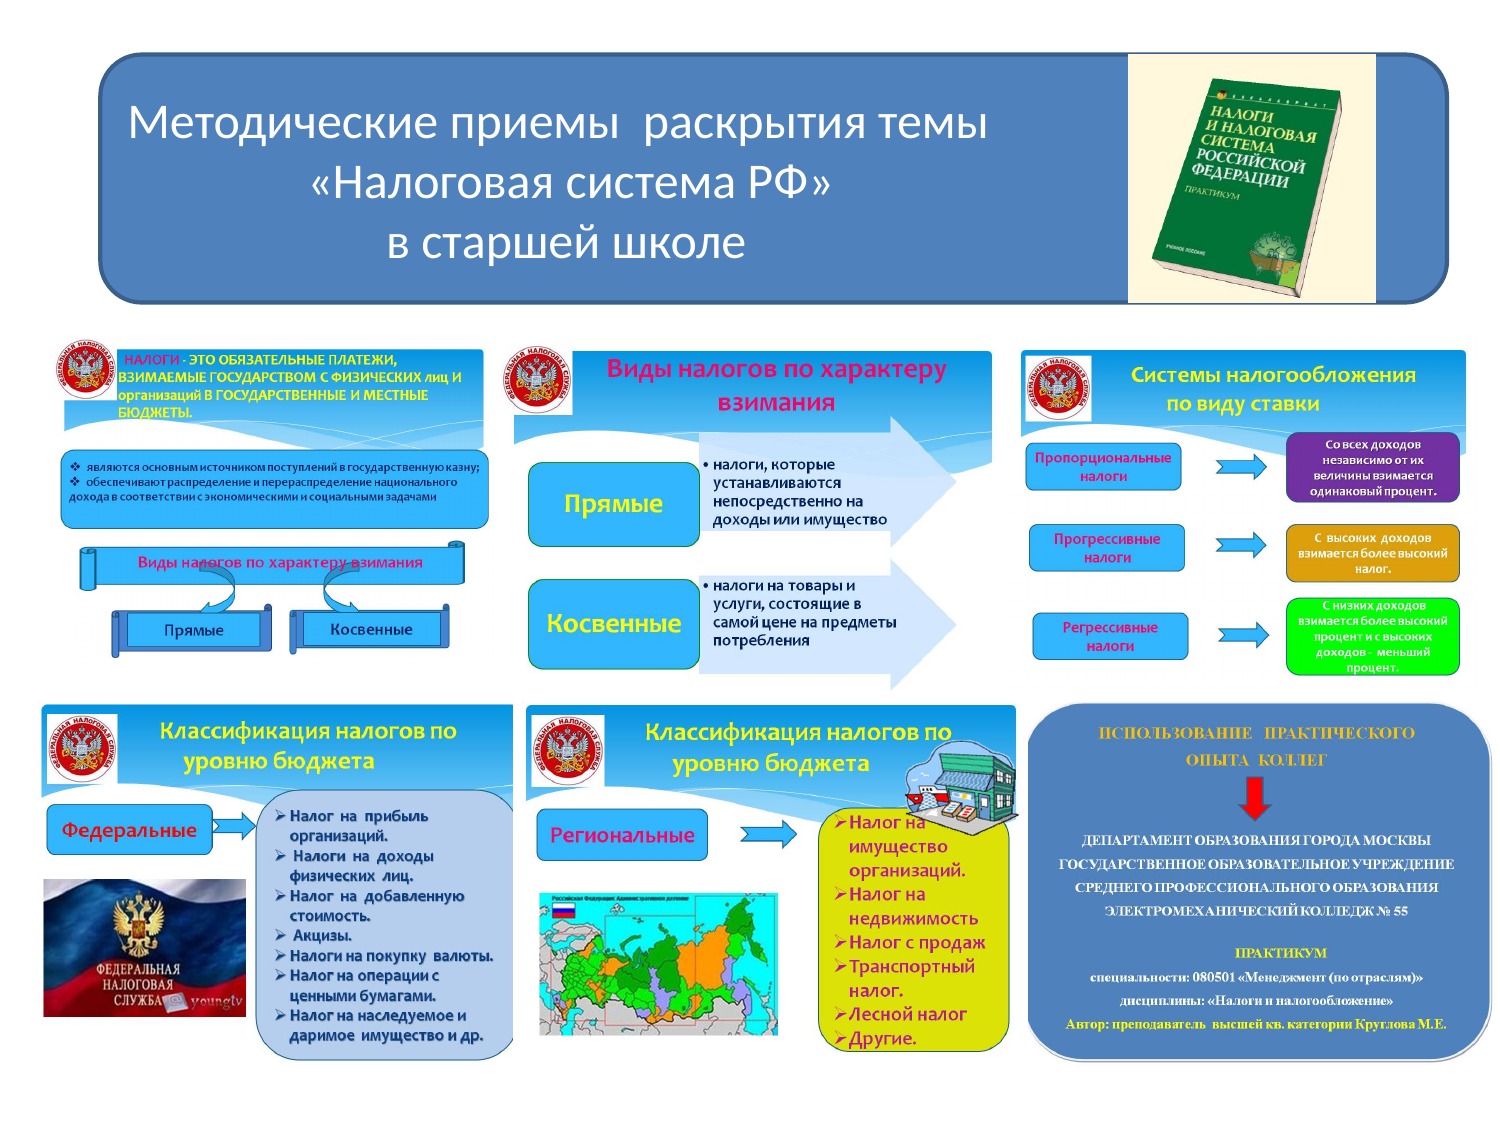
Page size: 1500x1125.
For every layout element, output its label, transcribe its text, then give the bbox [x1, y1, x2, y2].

text_box Методические приемы раскрытия темы «Налоговая система РФ» в старшей школе [1375, 52, 1450, 305]
picture [1127, 54, 1377, 303]
picture [29, 337, 1500, 1078]
picture [1009, 337, 1477, 689]
text_box Методические приемы раскрытия темы «Налоговая система РФ» в старшей школе [98, 52, 1128, 305]
picture [52, 337, 495, 670]
